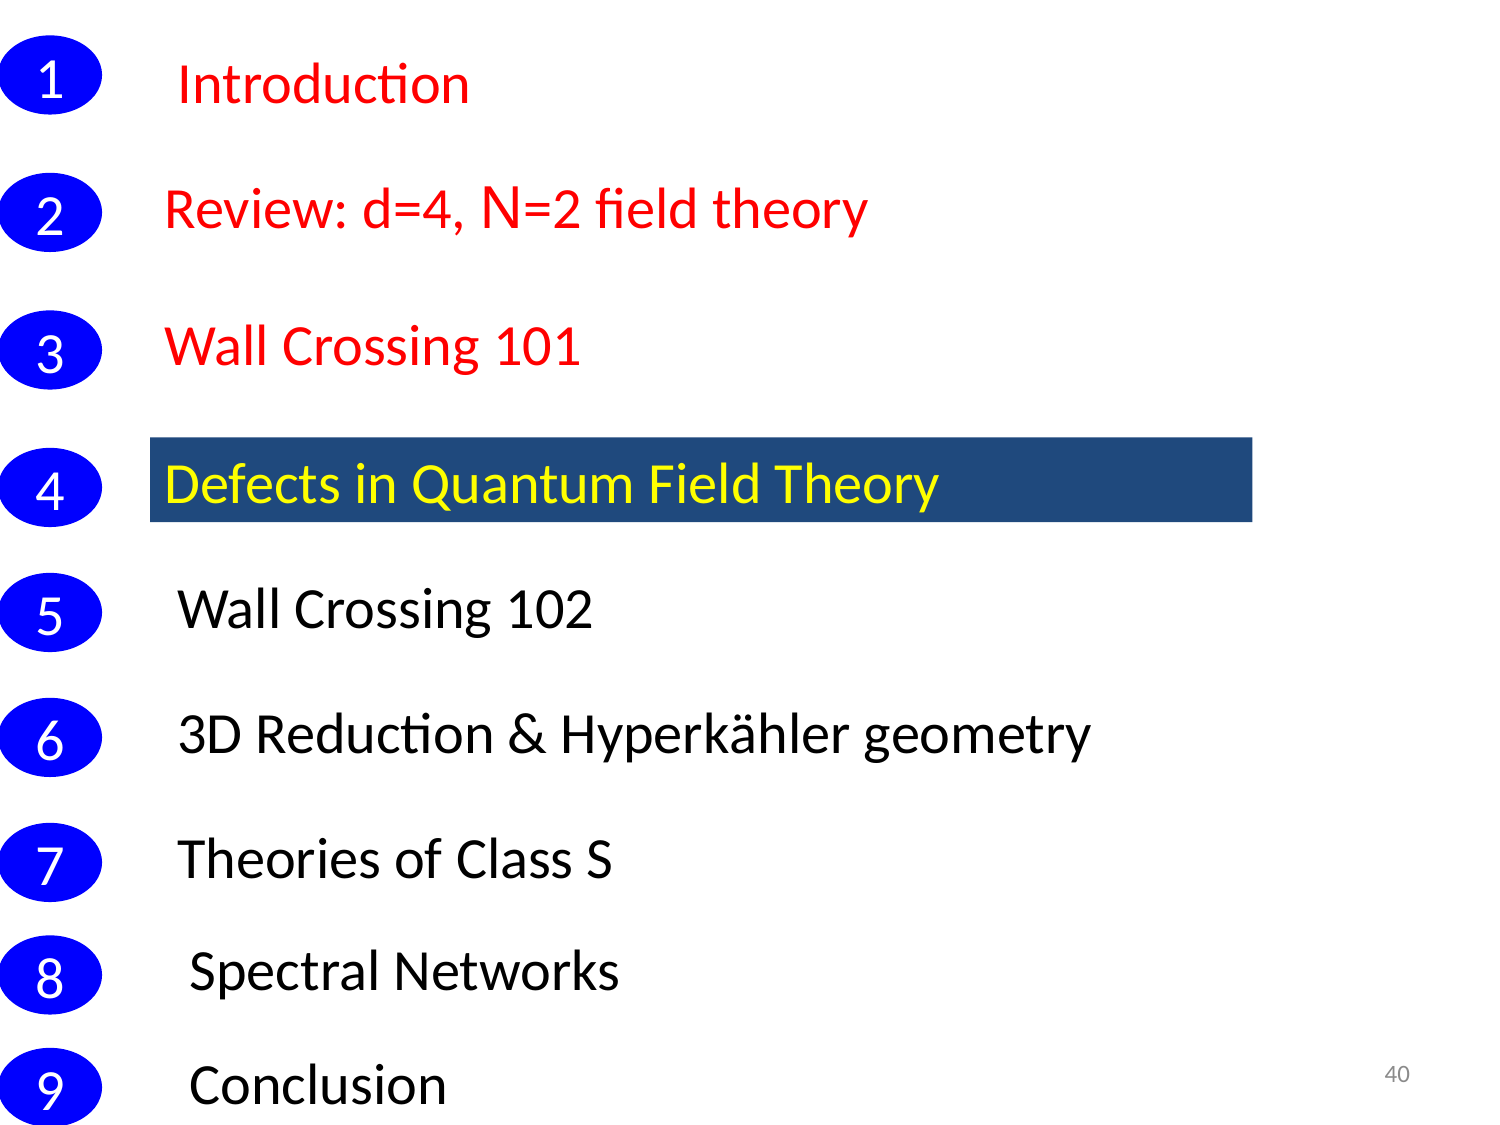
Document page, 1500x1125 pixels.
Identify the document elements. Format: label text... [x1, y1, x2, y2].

text_box Review: d=4, N=2 field theory [149, 162, 1438, 248]
text_box 5 [0, 572, 103, 653]
text_box 4 [0, 447, 103, 528]
text_box Defects in Quantum Field Theory [150, 437, 1253, 523]
text_box 9 [0, 1047, 103, 1125]
text_box Spectral Networks [174, 924, 1278, 1010]
text_box 3D Reduction & Hyperkähler geometry [162, 687, 1265, 773]
text_box 3 [0, 310, 103, 390]
text_box Introduction [150, 37, 1450, 123]
text_box Wall Crossing 102 [162, 562, 1265, 648]
slide_number 40 [1278, 1042, 1425, 1103]
text_box 8 [0, 935, 103, 1015]
text_box 2 [0, 172, 103, 253]
text_box 6 [0, 697, 103, 778]
text_box Conclusion [174, 1039, 1278, 1124]
text_box Wall Crossing 101 [150, 299, 1388, 385]
text_box Theories of Class S [162, 812, 1265, 898]
text_box 7 [0, 822, 103, 903]
text_box 1 [0, 35, 103, 115]
